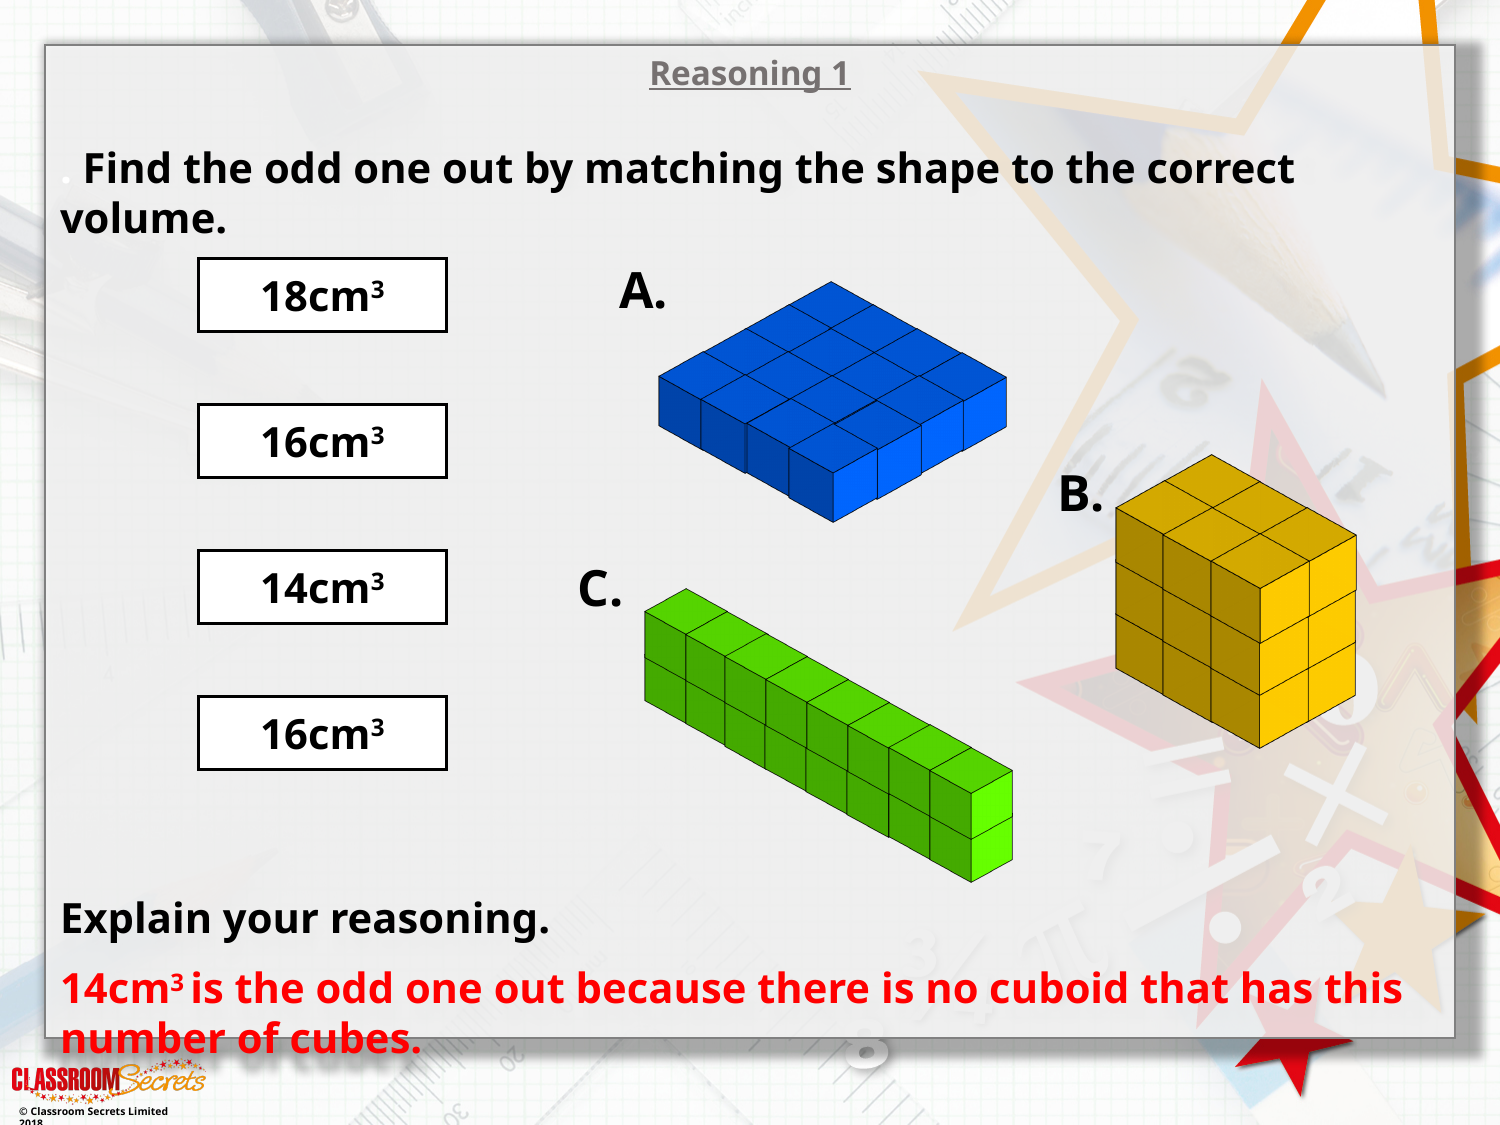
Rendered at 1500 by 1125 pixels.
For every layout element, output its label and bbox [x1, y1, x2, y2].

text_box [658, 281, 1007, 523]
text_box [4, 1058, 207, 1125]
text_box [644, 588, 1013, 883]
picture [0, 0, 1500, 1125]
text_box [1115, 454, 1357, 749]
